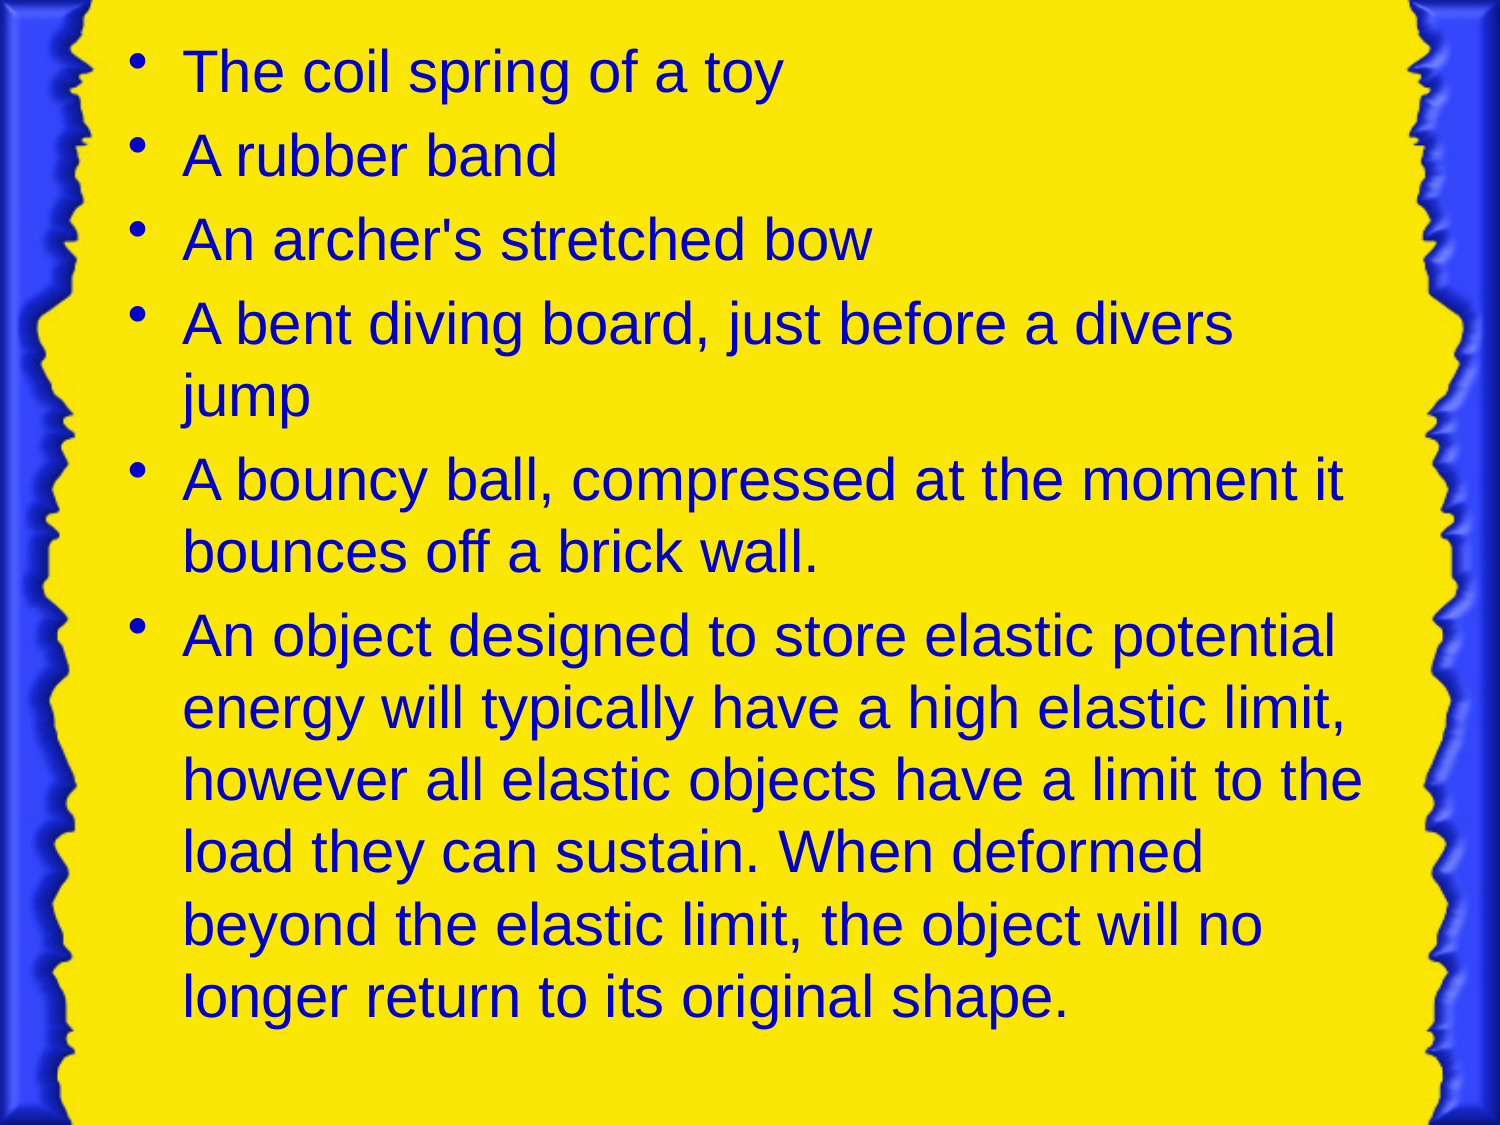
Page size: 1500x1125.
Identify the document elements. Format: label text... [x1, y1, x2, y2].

list The coil spring of a toy A rubber band An archer's stretched bow A bent diving board, just before a divers jump A bouncy ball, compressed at the moment it bounces off a brick wall. An object designed to store elastic potential energy will typically have a high elastic limit, however all elastic objects have a limit to the load they can sustain. When deformed beyond the elastic limit, the object will no longer return to its original shape. [112, 24, 1388, 1088]
picture [0, 0, 1500, 1125]
